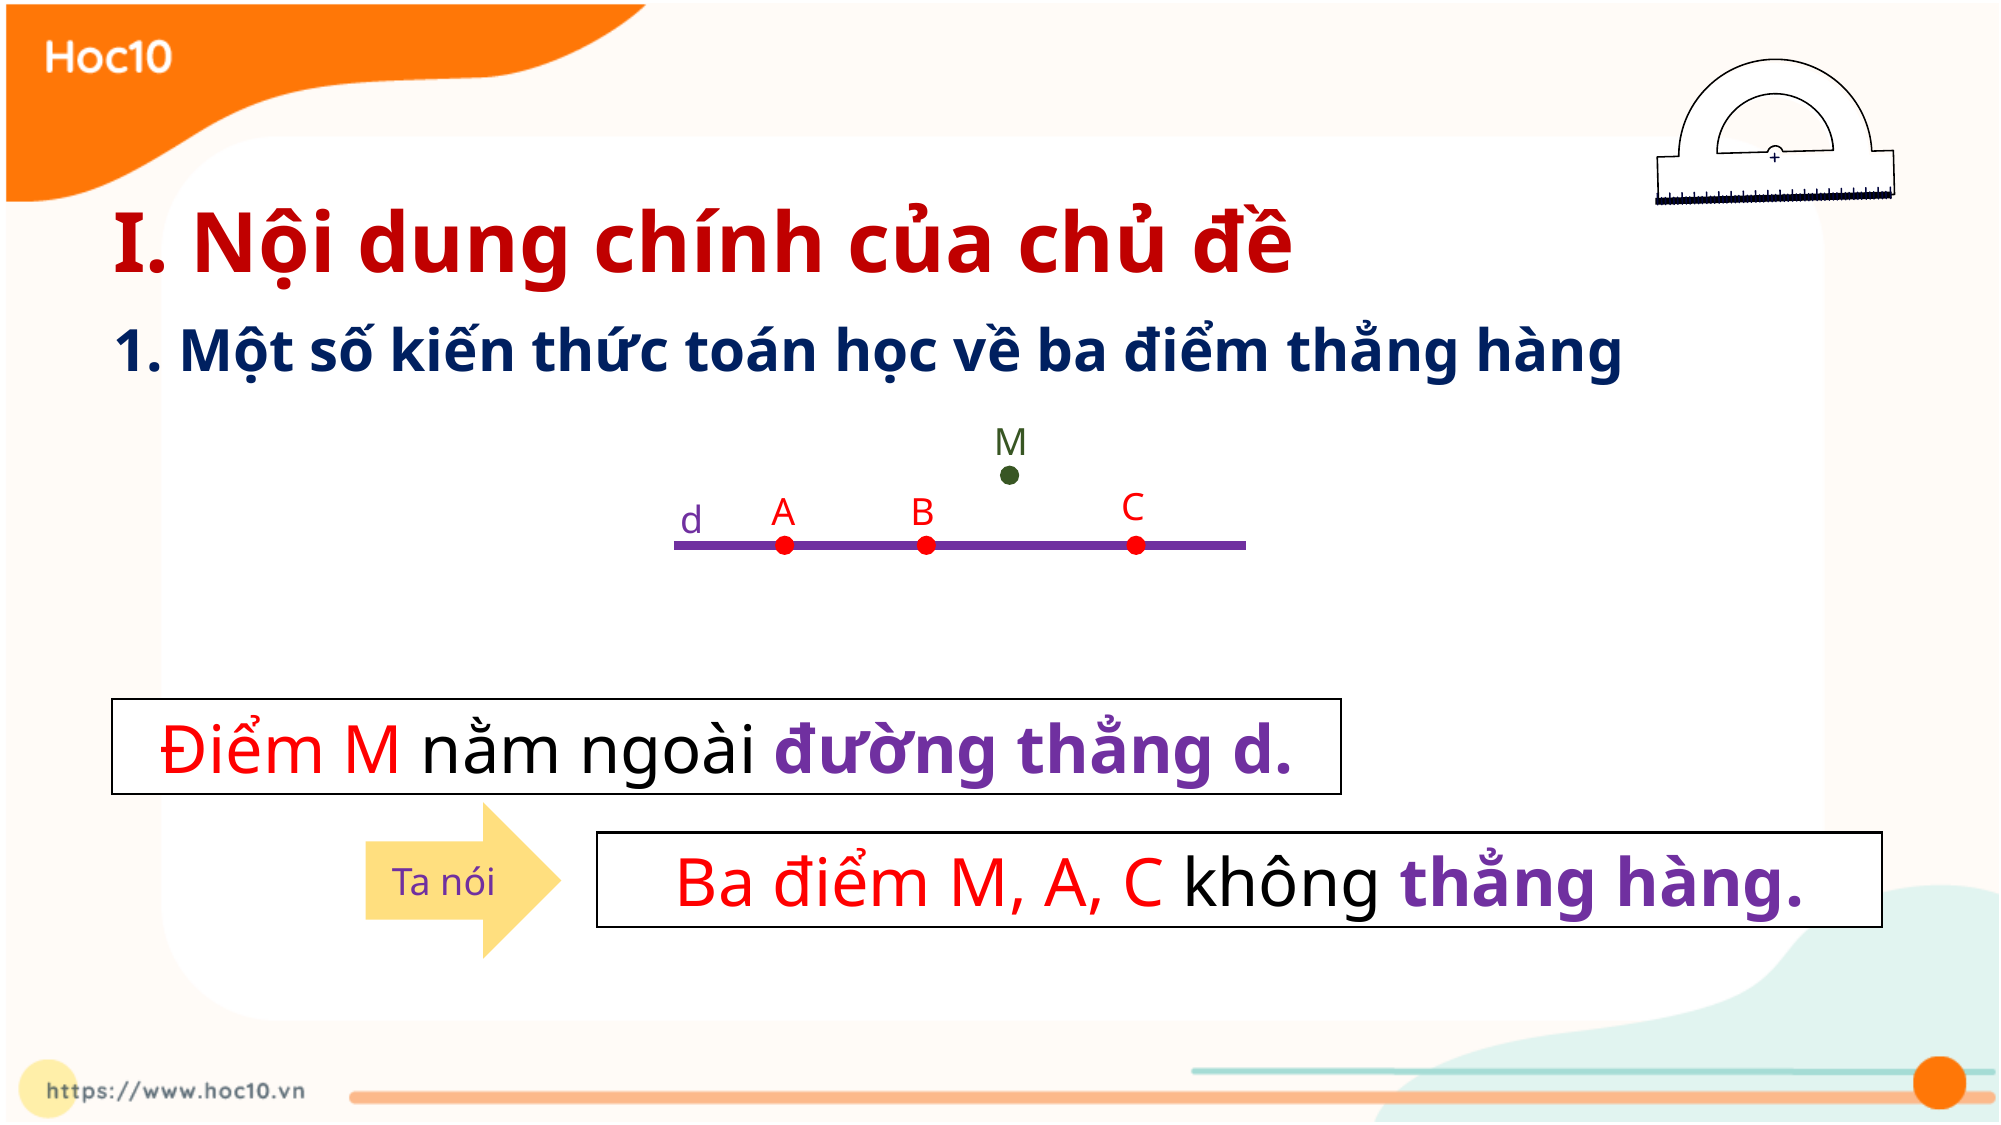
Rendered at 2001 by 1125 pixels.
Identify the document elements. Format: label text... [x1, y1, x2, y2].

text_box I. Nội dung chính của chủ đề [98, 193, 1814, 299]
text_box Ba điểm M, A, C không thẳng hàng. [596, 831, 1883, 928]
text_box 1. Một số kiến thức toán học về ba điểm thẳng hàng [98, 305, 1912, 391]
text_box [665, 410, 1247, 554]
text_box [1653, 63, 1885, 266]
text_box Điểm M nằm ngoài đường thẳng d. [111, 698, 1342, 795]
picture [0, 3, 1999, 1122]
text_box Ta nói [365, 802, 562, 959]
